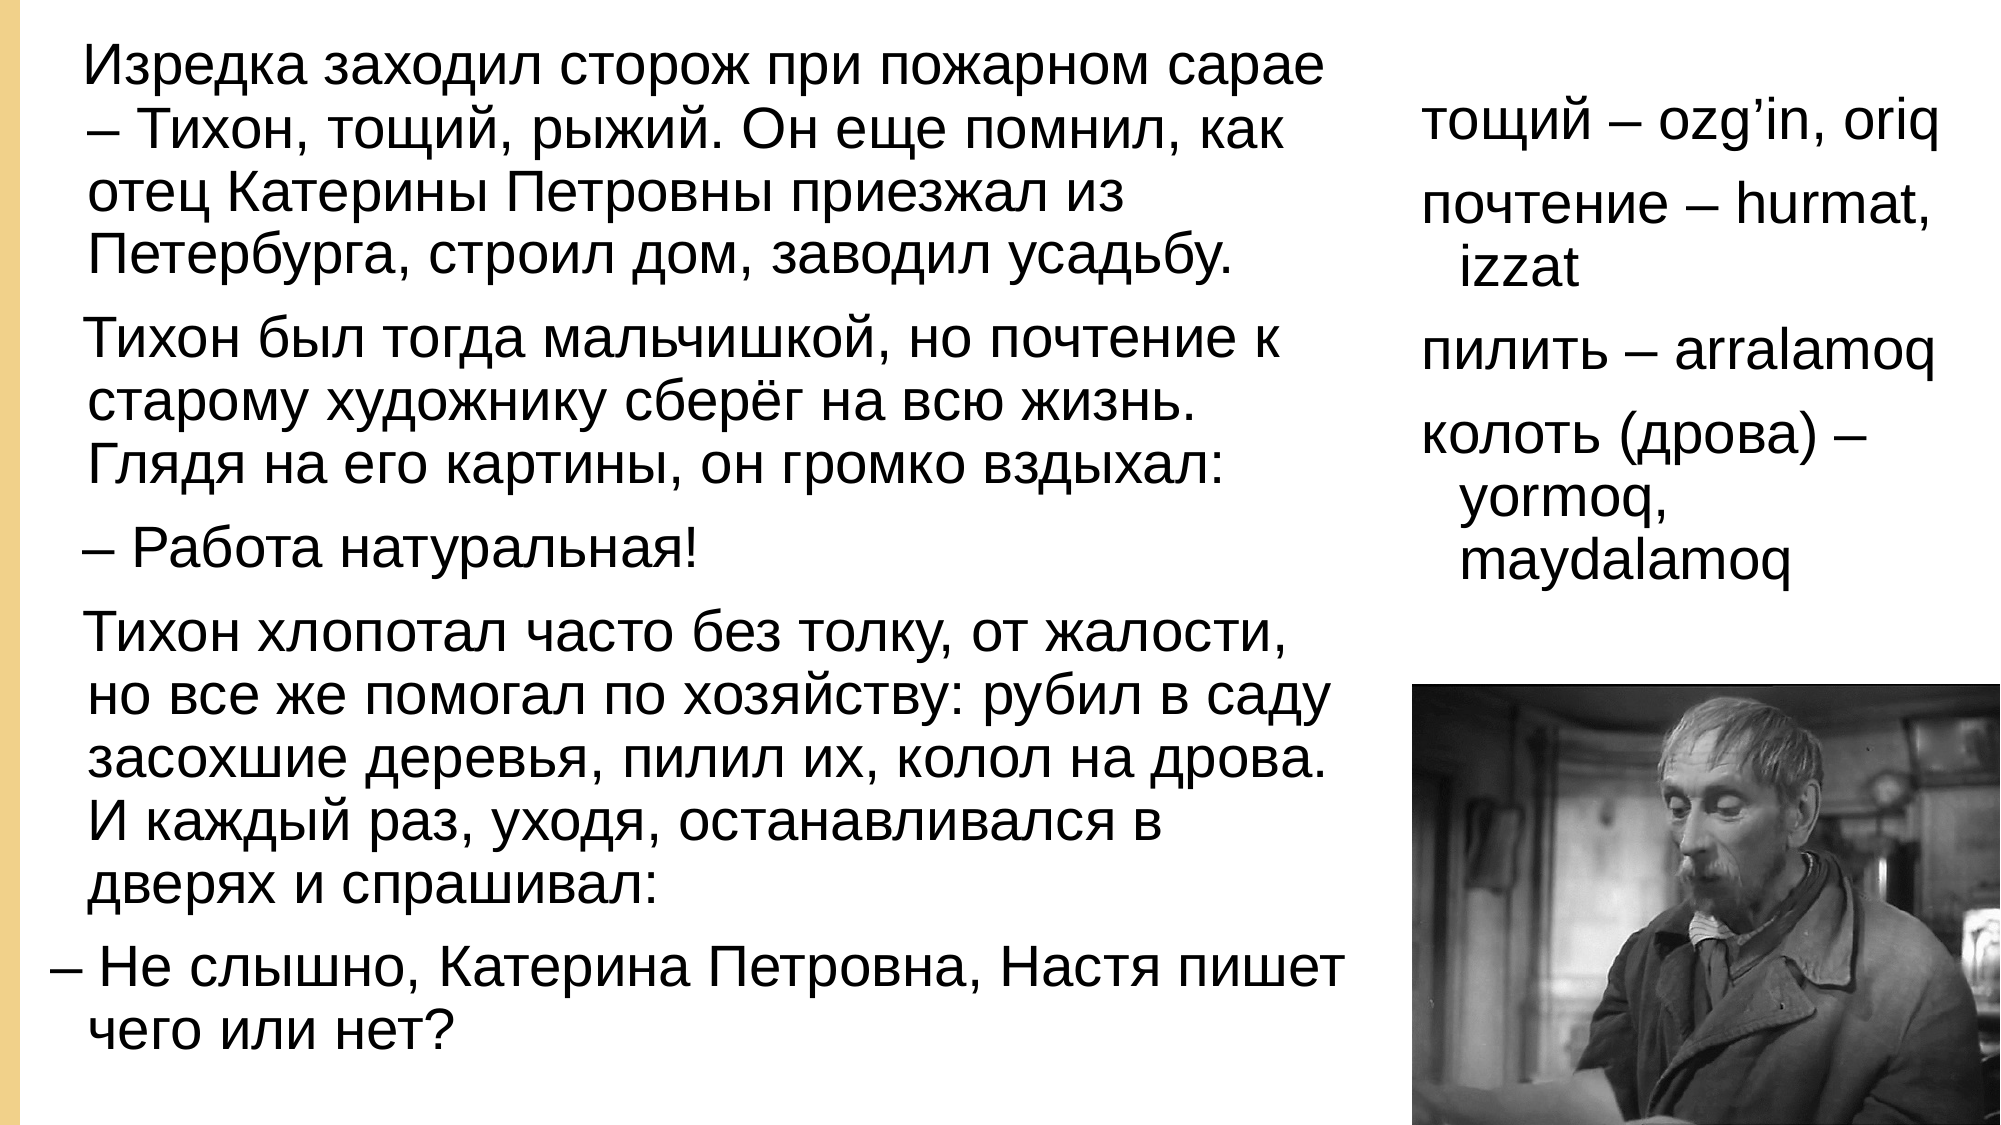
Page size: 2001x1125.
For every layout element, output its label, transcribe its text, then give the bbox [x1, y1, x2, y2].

list тощий – ozg’in, oriq почтение – hurmat, izzat пилить – arralamoq колоть (дрова) – yormoq, maydalamoq [1406, 81, 1964, 612]
list Изредка заходил сторож при пожарном сарае – Тихон, тощий, рыжий. Он еще помнил, как отец Катерины Петровны приезжал из Петербурга, строил дом, заводил усадьбу. Тихон был тогда мальчишкой, но почтение к старому художнику сберёг на всю жизнь. Глядя на его картины, он громко вздыхал: – Работа натуральная! Тихон хлопотал часто без толку, от жалости, но все же помогал по хозяйству: рубил в саду засохшие деревья, пилил их, колол на дрова. И каждый раз, уходя, останавливался в дверях и спрашивал: – Не слышно, Катерина Петровна, Настя пишет чего или нет? [35, 27, 1373, 1085]
picture [1412, 684, 2000, 1125]
